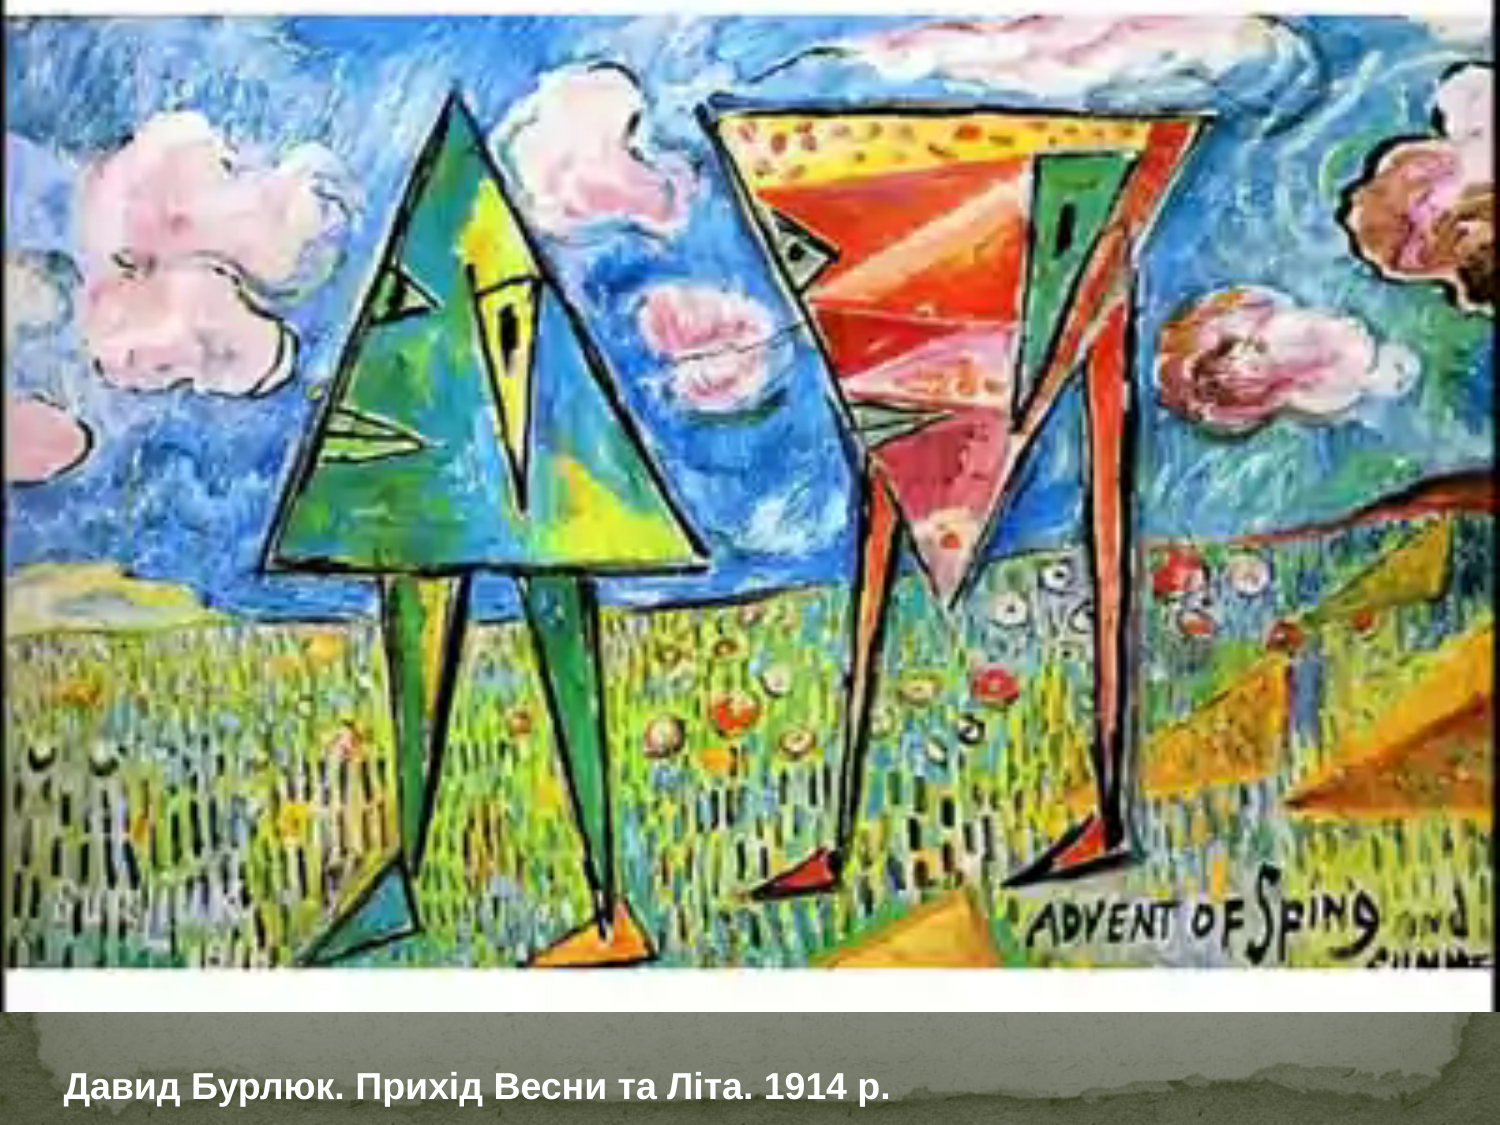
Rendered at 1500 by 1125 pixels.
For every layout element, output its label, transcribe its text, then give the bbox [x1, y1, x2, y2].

text_box Давид Бурлюк. Прихід Весни та Літа. 1914 р. [48, 1054, 907, 1115]
picture [0, 0, 1500, 1012]
